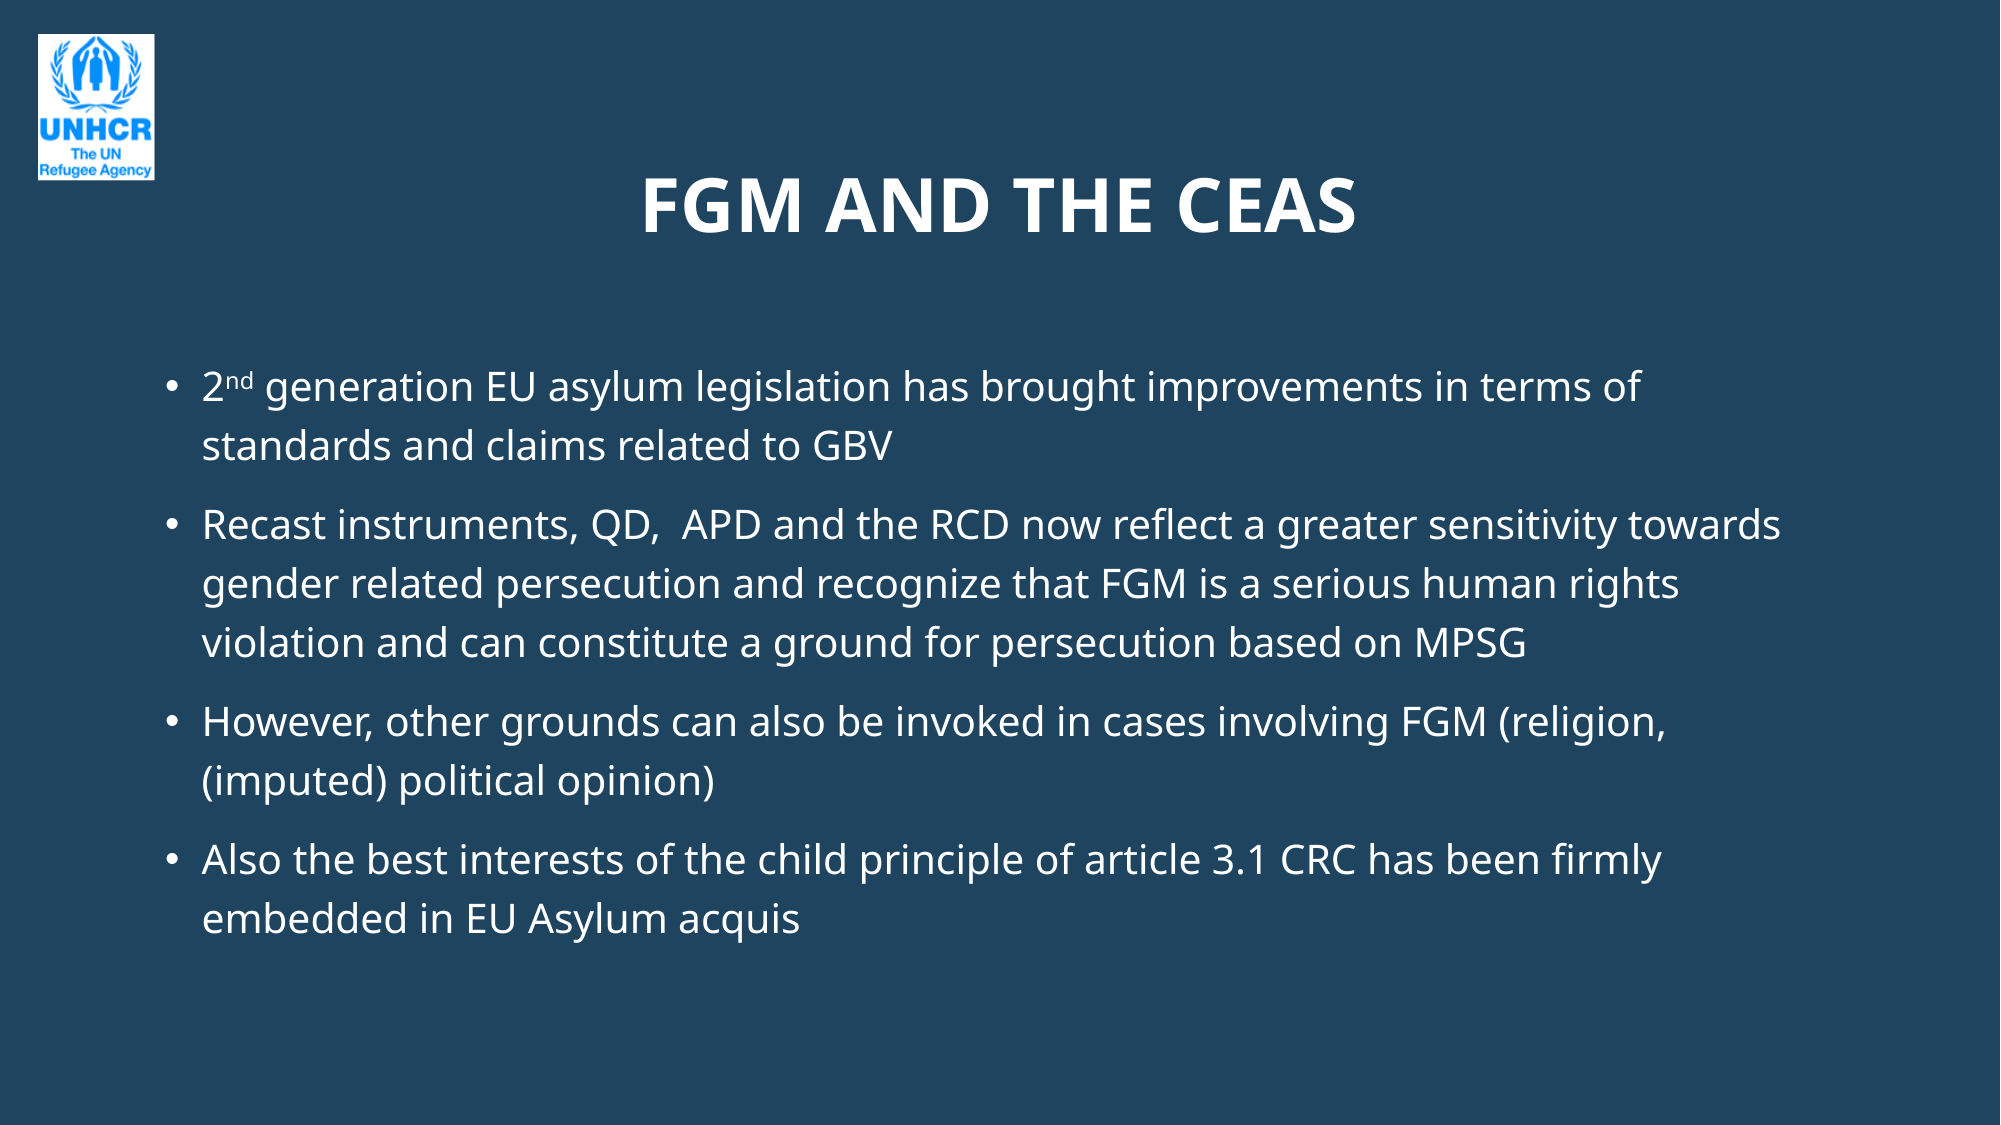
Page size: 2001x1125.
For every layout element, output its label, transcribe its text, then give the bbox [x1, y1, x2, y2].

list 2nd generation EU asylum legislation has brought improvements in terms of standards and claims related to GBV Recast instruments, QD, APD and the RCD now reflect a greater sensitivity towards gender related persecution and recognize that FGM is a serious human rights violation and can constitute a ground for persecution based on MPSG However, other grounds can also be invoked in cases involving FGM (religion, (imputed) political opinion) Also the best interests of the child principle of article 3.1 CRC has been firmly embedded in EU Asylum acquis [150, 343, 1849, 950]
title FGM and the CEAS [150, 99, 1849, 318]
picture [37, 34, 157, 182]
